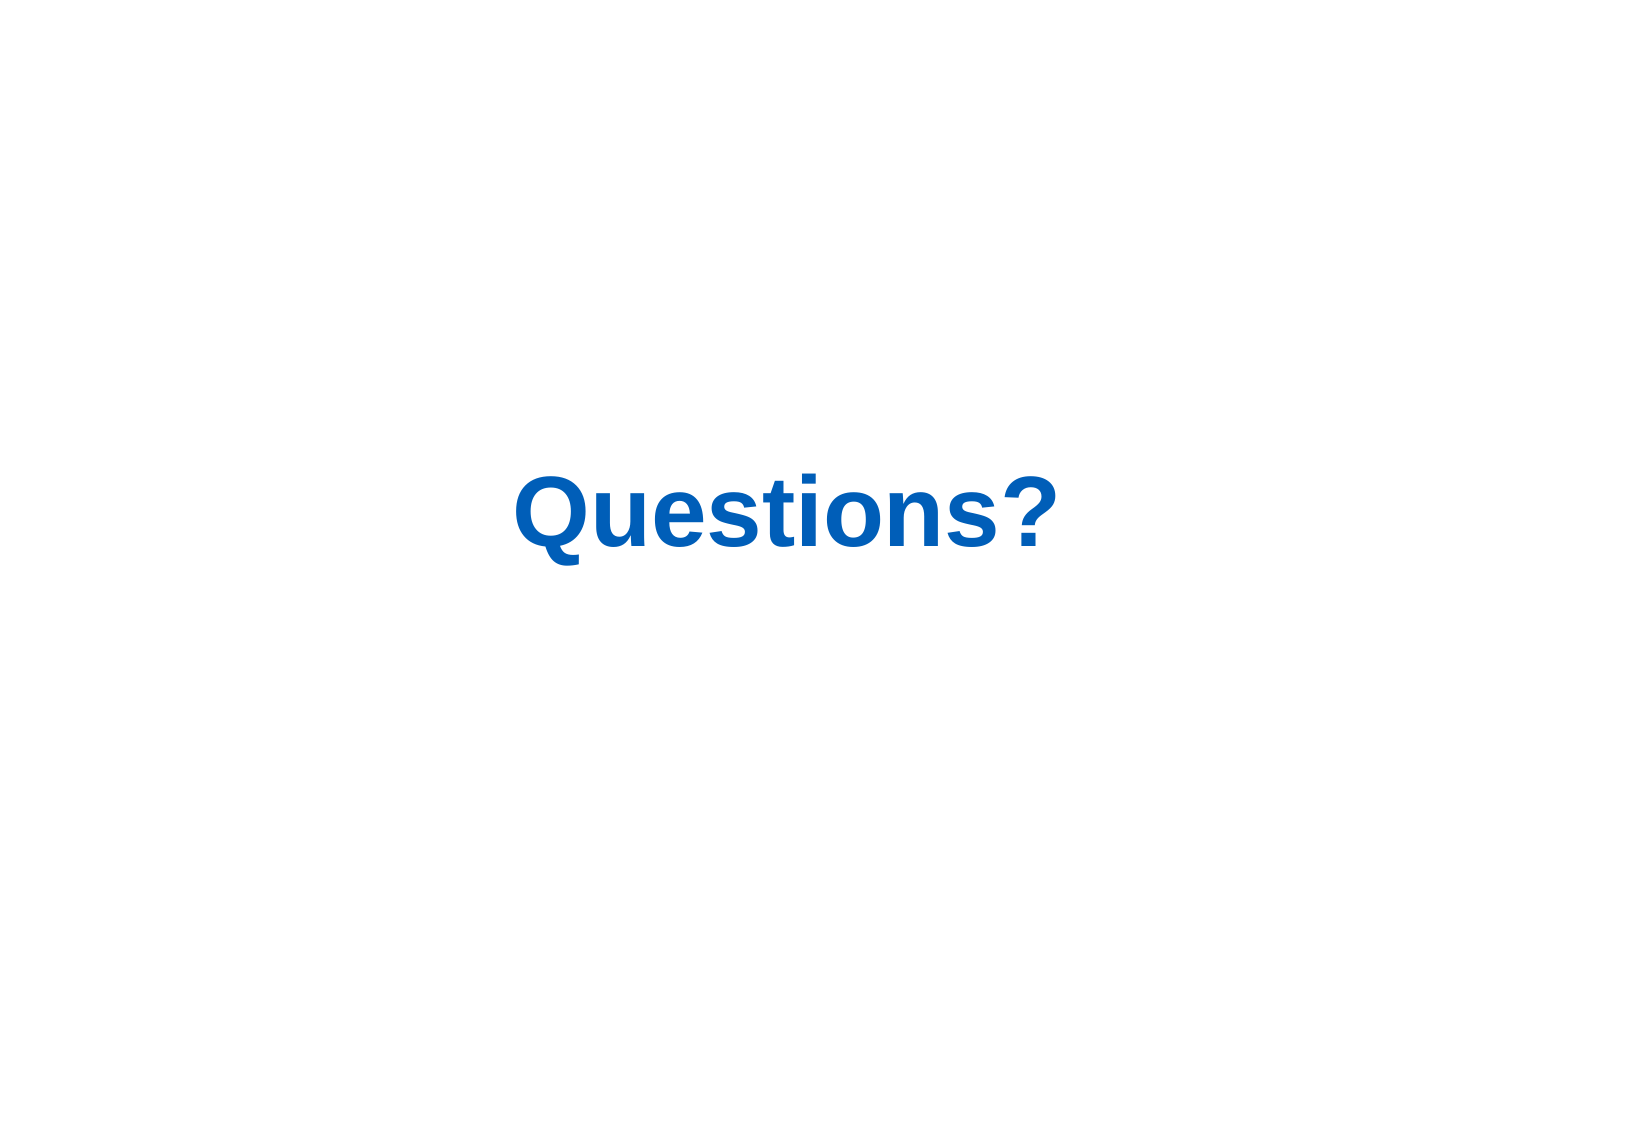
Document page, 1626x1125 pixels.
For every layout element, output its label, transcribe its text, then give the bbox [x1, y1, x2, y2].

title Questions? [203, 184, 1422, 576]
